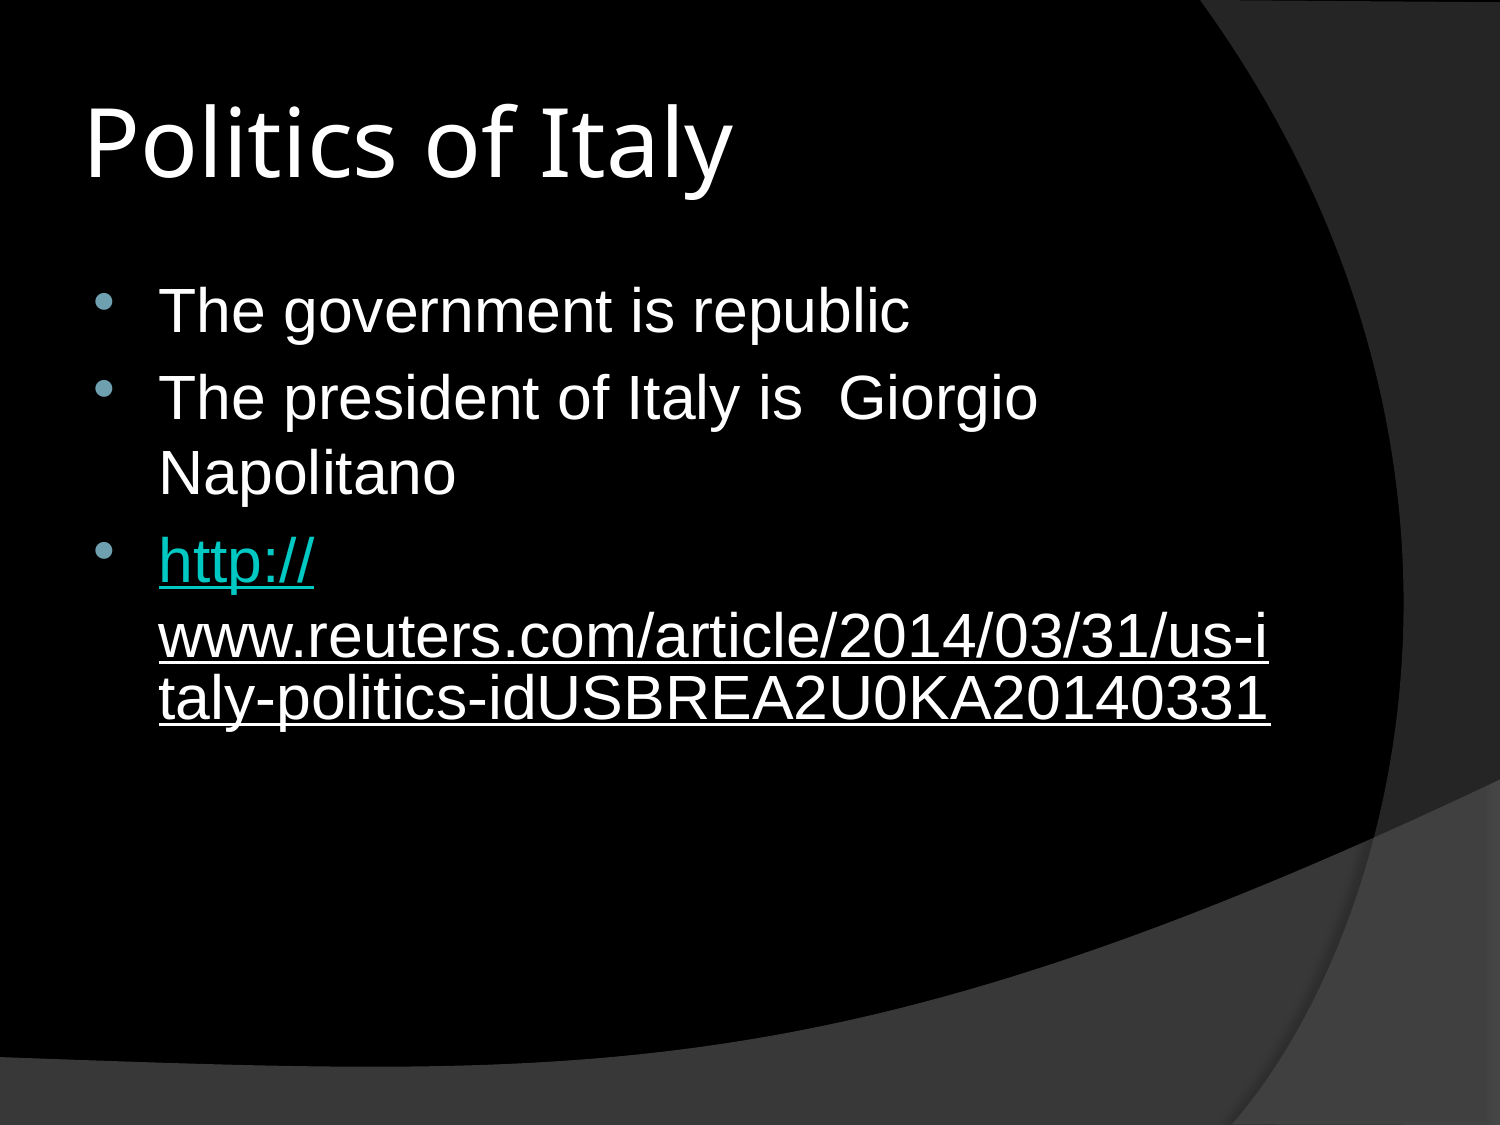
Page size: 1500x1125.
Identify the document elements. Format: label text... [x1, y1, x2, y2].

title Politics of Italy [75, 45, 1300, 233]
list The government is republic The president of Italy is Giorgio Napolitano http://www.reuters.com/article/2014/03/31/us-italy-politics-idUSBREA2U0KA20140331 [75, 262, 1300, 1005]
